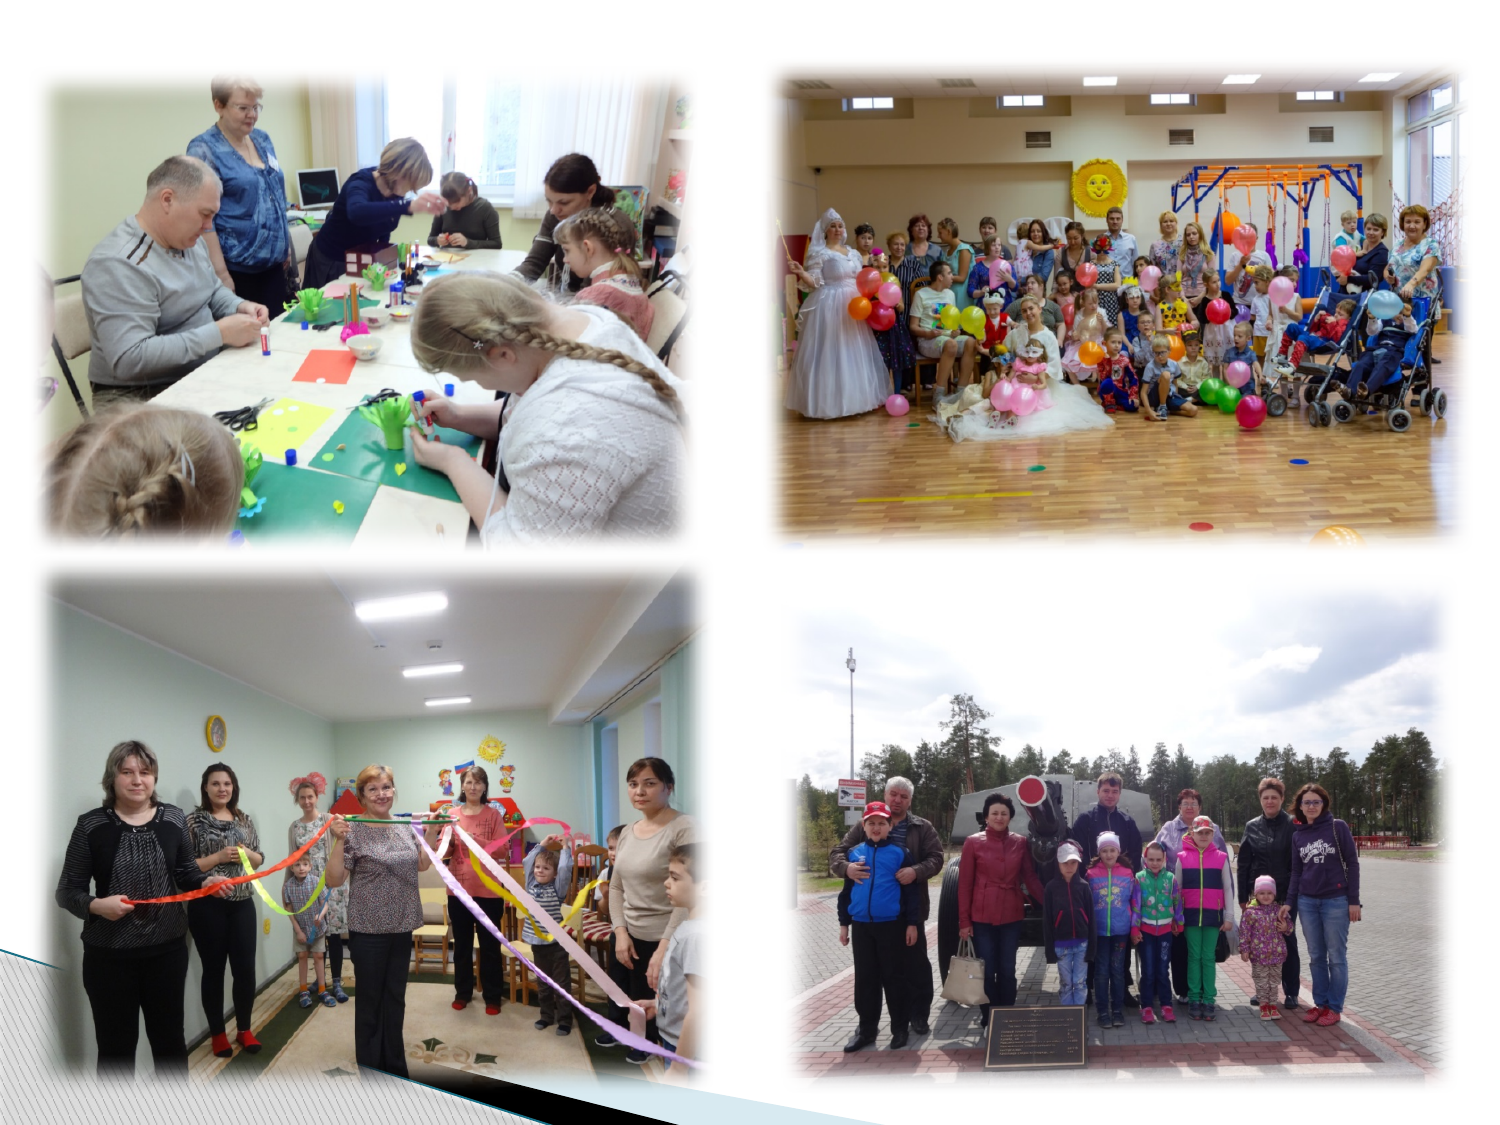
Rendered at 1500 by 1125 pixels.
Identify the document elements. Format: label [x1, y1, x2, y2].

picture [780, 574, 1459, 1095]
list [27, 554, 714, 1095]
picture [761, 57, 1474, 555]
picture [29, 66, 698, 555]
